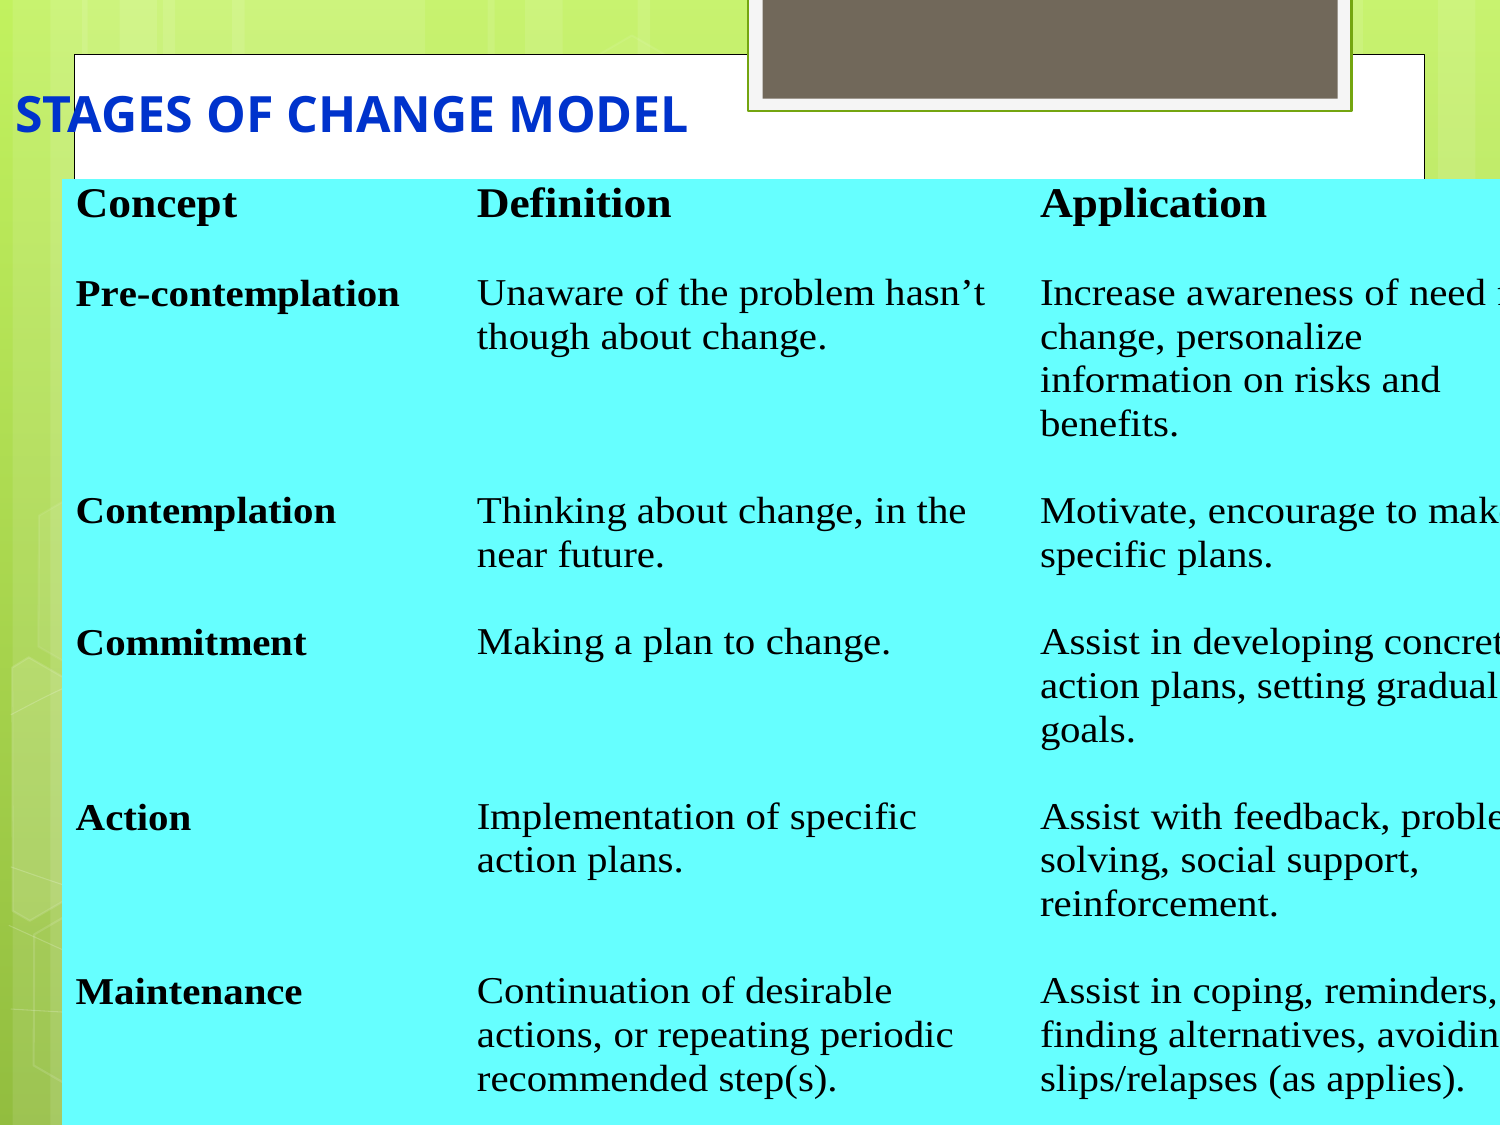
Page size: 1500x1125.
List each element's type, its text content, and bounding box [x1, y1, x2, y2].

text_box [62, 179, 1500, 1125]
title STAGES OF CHANGE MODEL [0, 75, 1500, 150]
